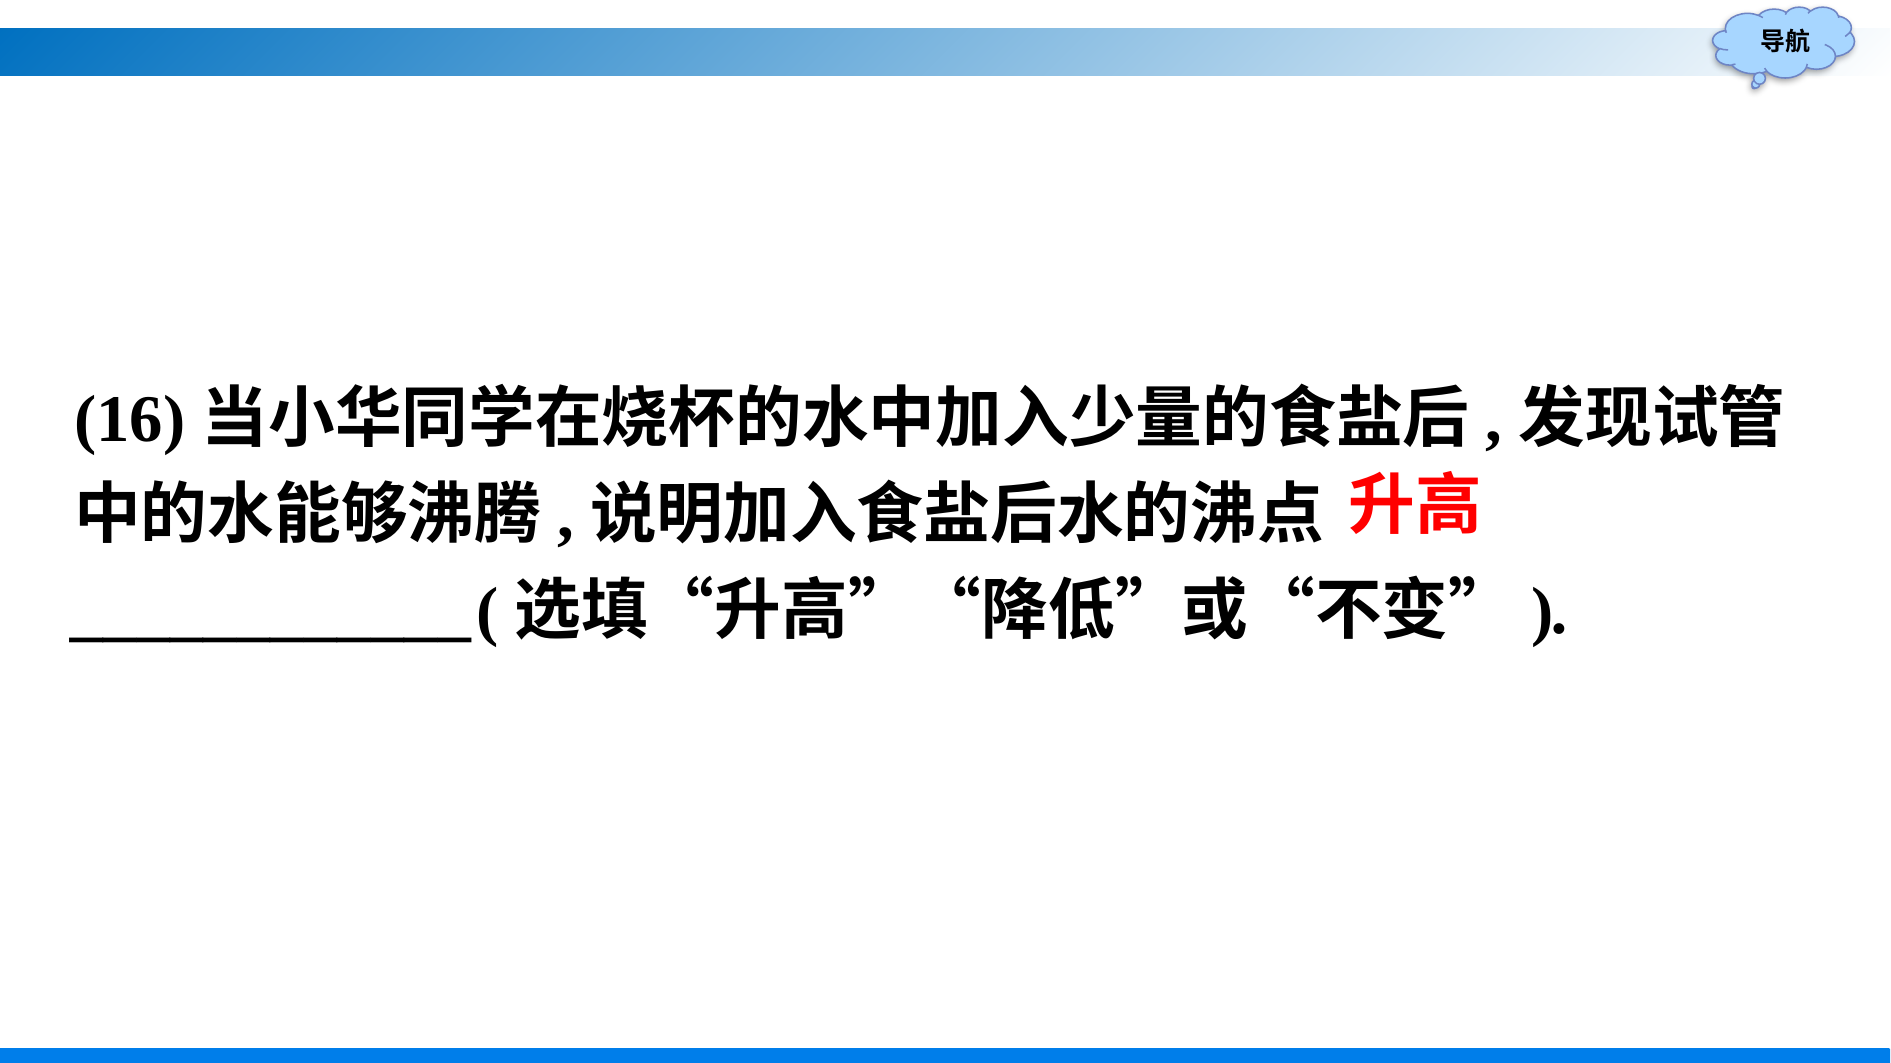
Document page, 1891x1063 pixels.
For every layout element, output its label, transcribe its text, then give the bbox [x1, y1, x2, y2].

text_box 升高 [1334, 454, 1498, 549]
text_box (16)当小华同学在烧杯的水中加入少量的食盐后,发现试管中的水能够沸腾,说明加入食盐后水的沸点____________(选填“升高”“降低”或“不变”). [59, 351, 1833, 654]
